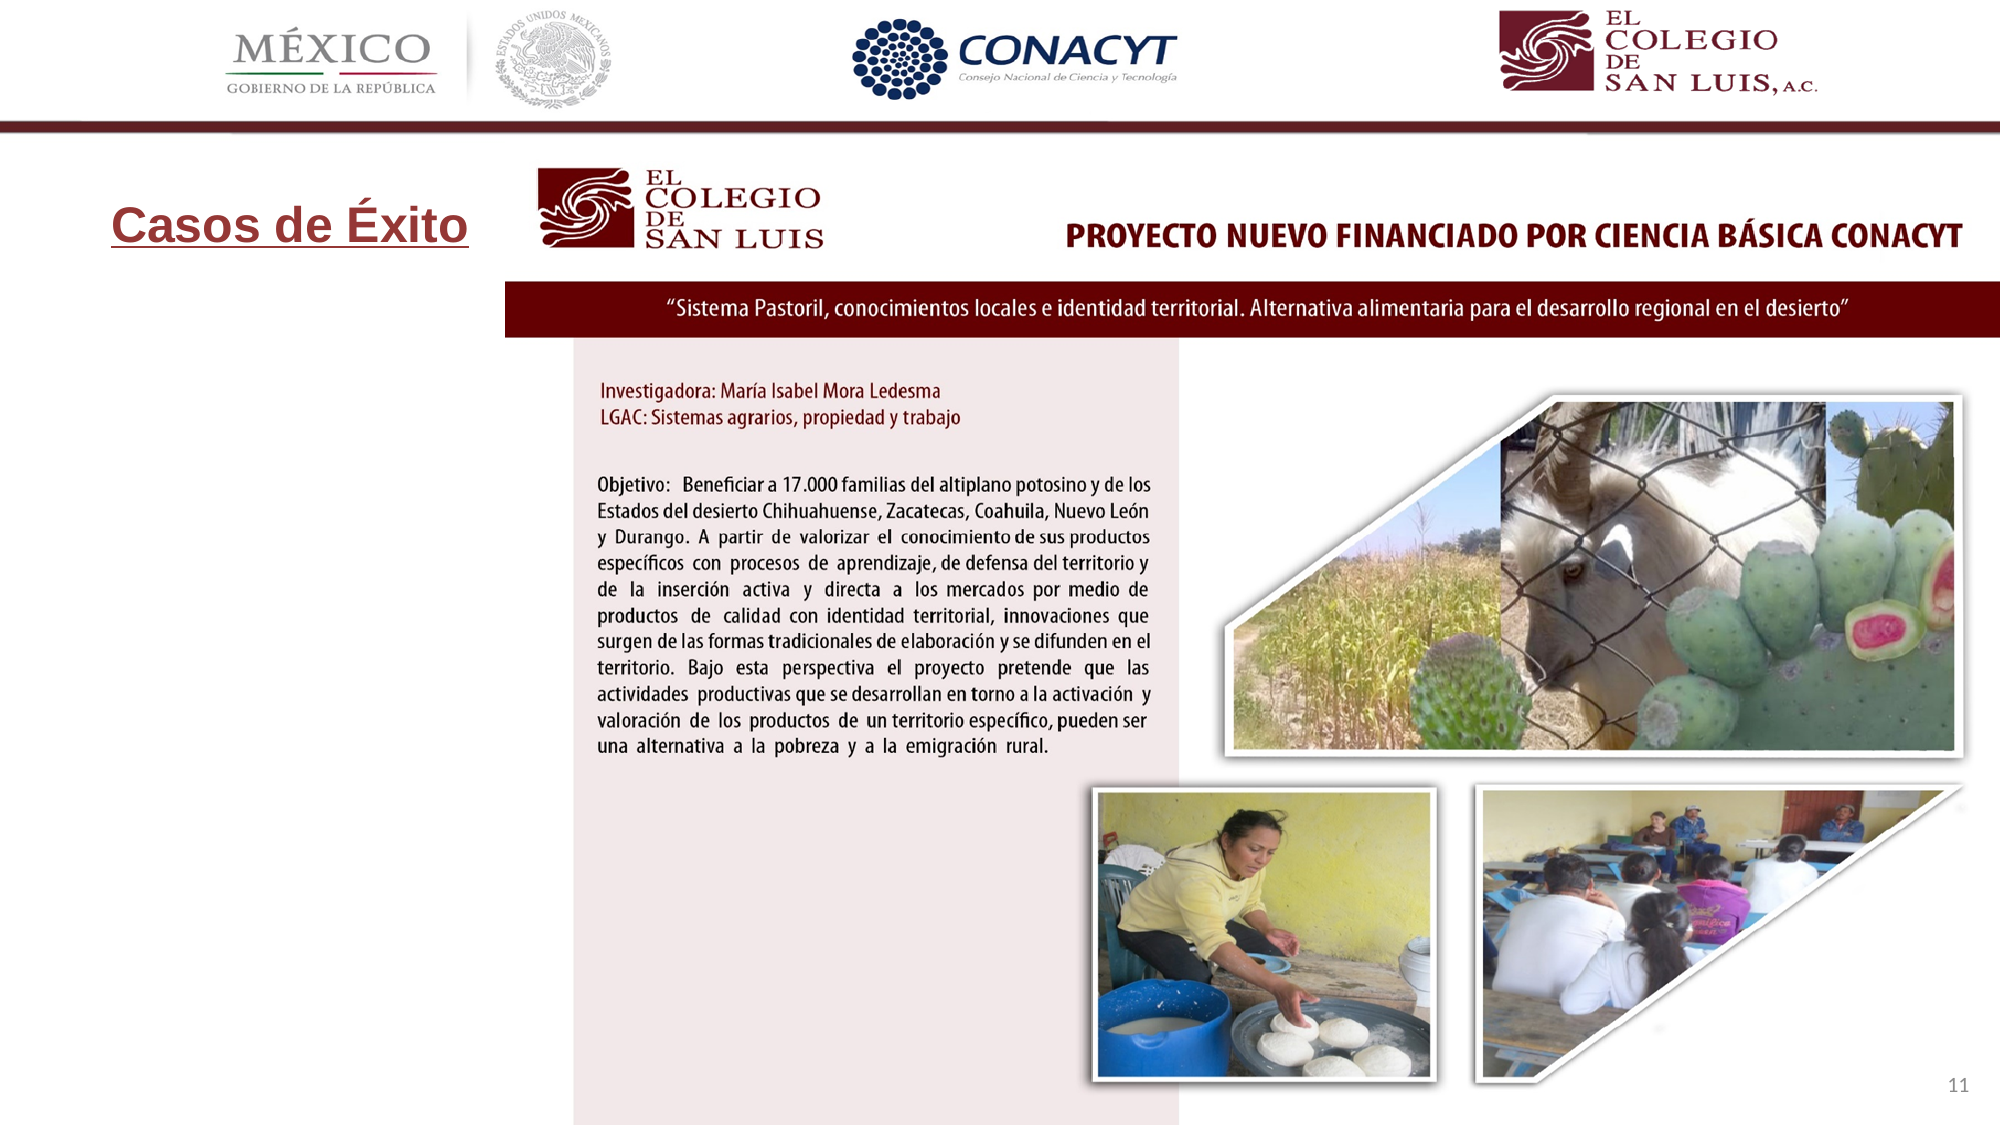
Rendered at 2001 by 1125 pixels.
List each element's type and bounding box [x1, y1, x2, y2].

picture [201, 0, 1829, 121]
picture [505, 141, 2000, 1125]
text_box [0, 0, 2000, 1125]
